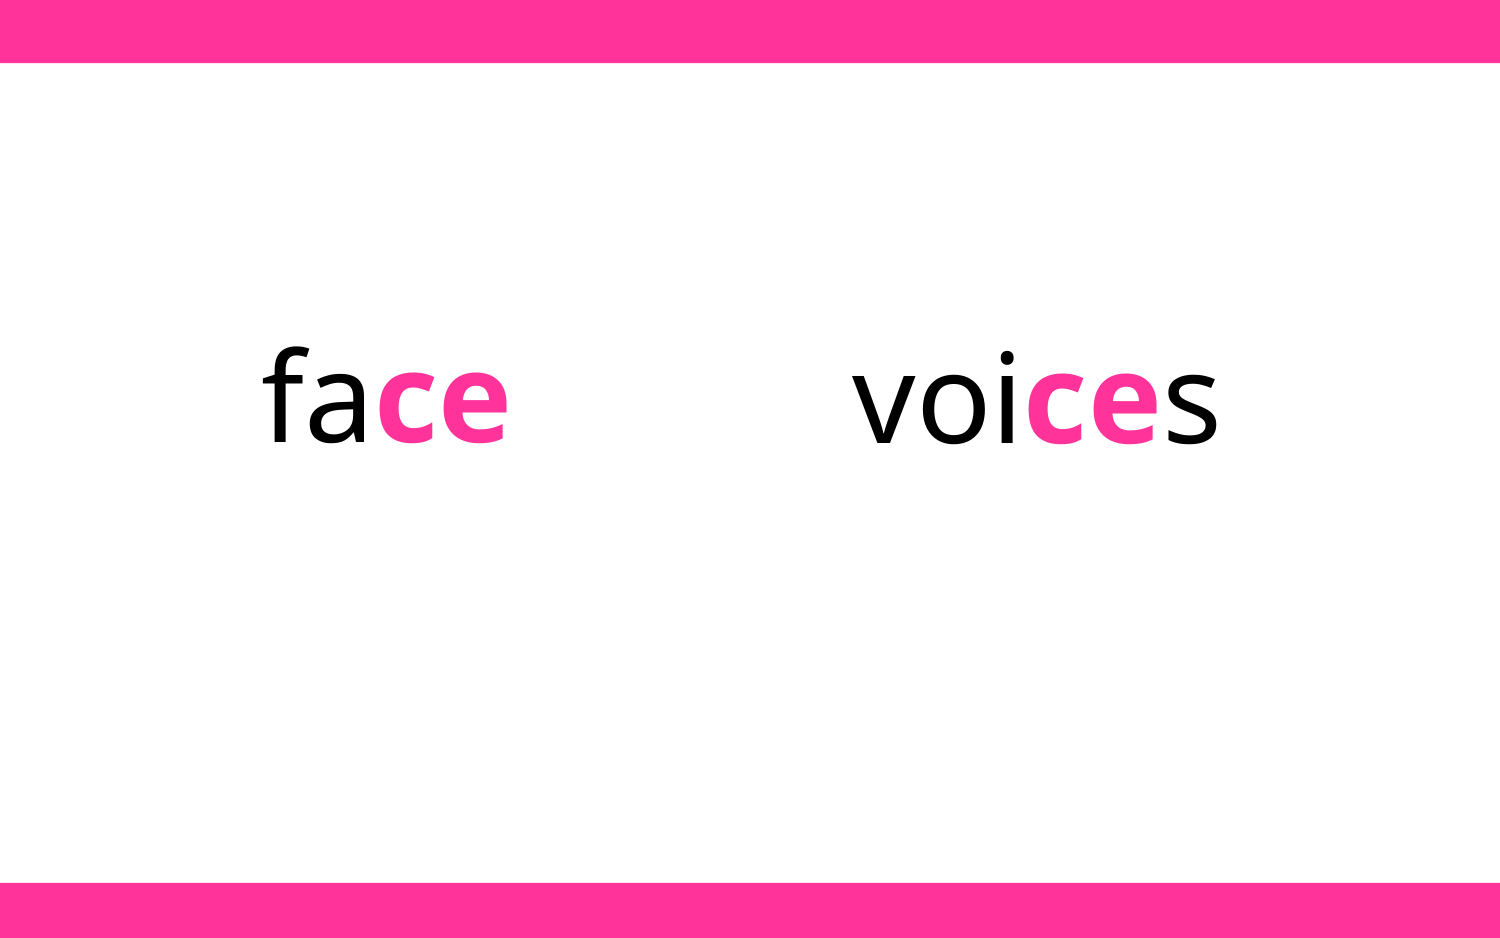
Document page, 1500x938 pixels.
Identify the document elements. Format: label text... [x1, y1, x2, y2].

text_box voices [837, 236, 1237, 477]
text_box face [246, 234, 528, 475]
text_box [0, 0, 1500, 64]
text_box [0, 882, 1500, 938]
